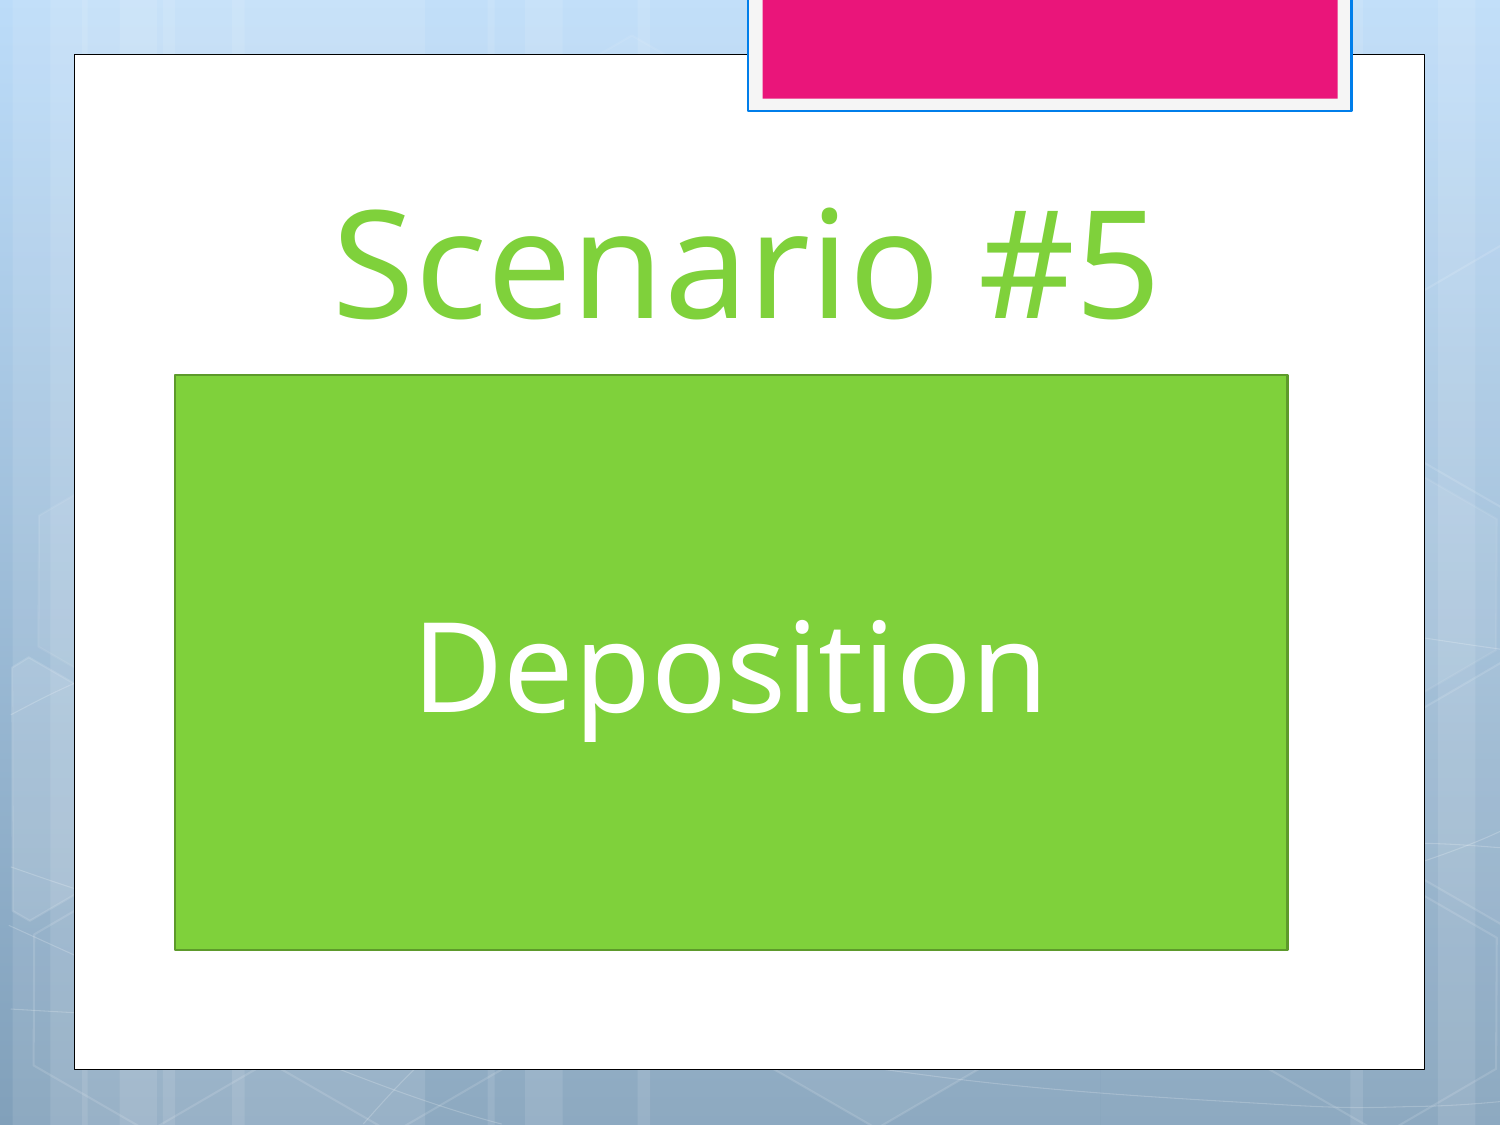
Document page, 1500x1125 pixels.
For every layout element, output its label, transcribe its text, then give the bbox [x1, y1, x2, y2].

text_box Deposition [174, 374, 1289, 951]
list Glaciers dropping rock and sand to form terminal moraines [171, 381, 1283, 957]
title Scenario #5 [171, 168, 1324, 357]
